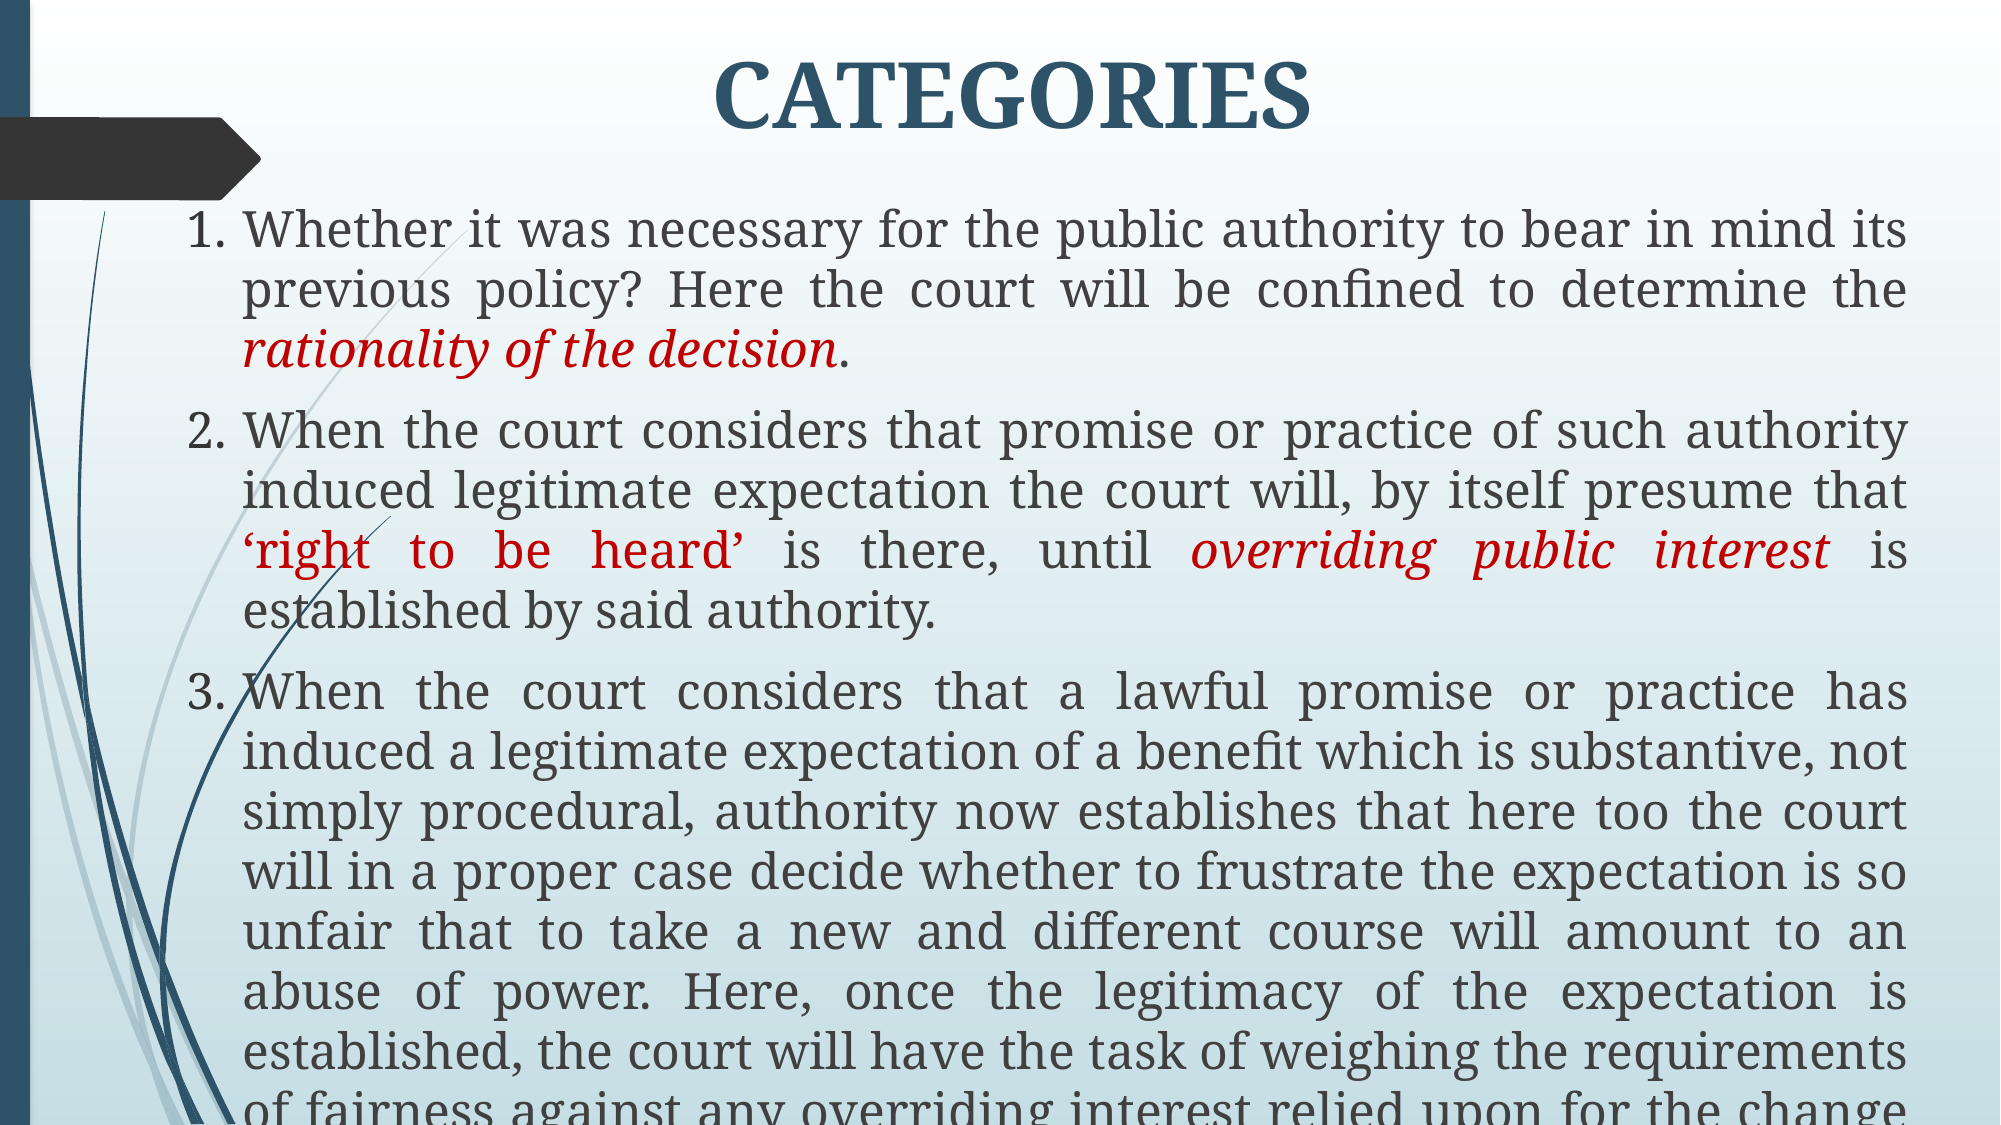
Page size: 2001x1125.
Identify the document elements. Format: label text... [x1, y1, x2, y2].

list Whether it was necessary for the public authority to bear in mind its previous policy? Here the court will be confined to determine the rationality of the decision. When the court considers that promise or practice of such authority induced legitimate expectation the court will, by itself presume that ‘right to be heard’ is there, until overriding public interest is established by said authority. When the court considers that a lawful promise or practice has induced a legitimate expectation of a benefit which is substantive, not simply procedural, authority now establishes that here too the court will in a proper case decide whether to frustrate the expectation is so unfair that to take a new and different course will amount to an abuse of power. Here, once the legitimacy of the expectation is established, the court will have the task of weighing the requirements of fairness against any overriding interest relied upon for the change of policy. [171, 190, 1924, 1125]
title CATEGORIES [138, 28, 1888, 158]
